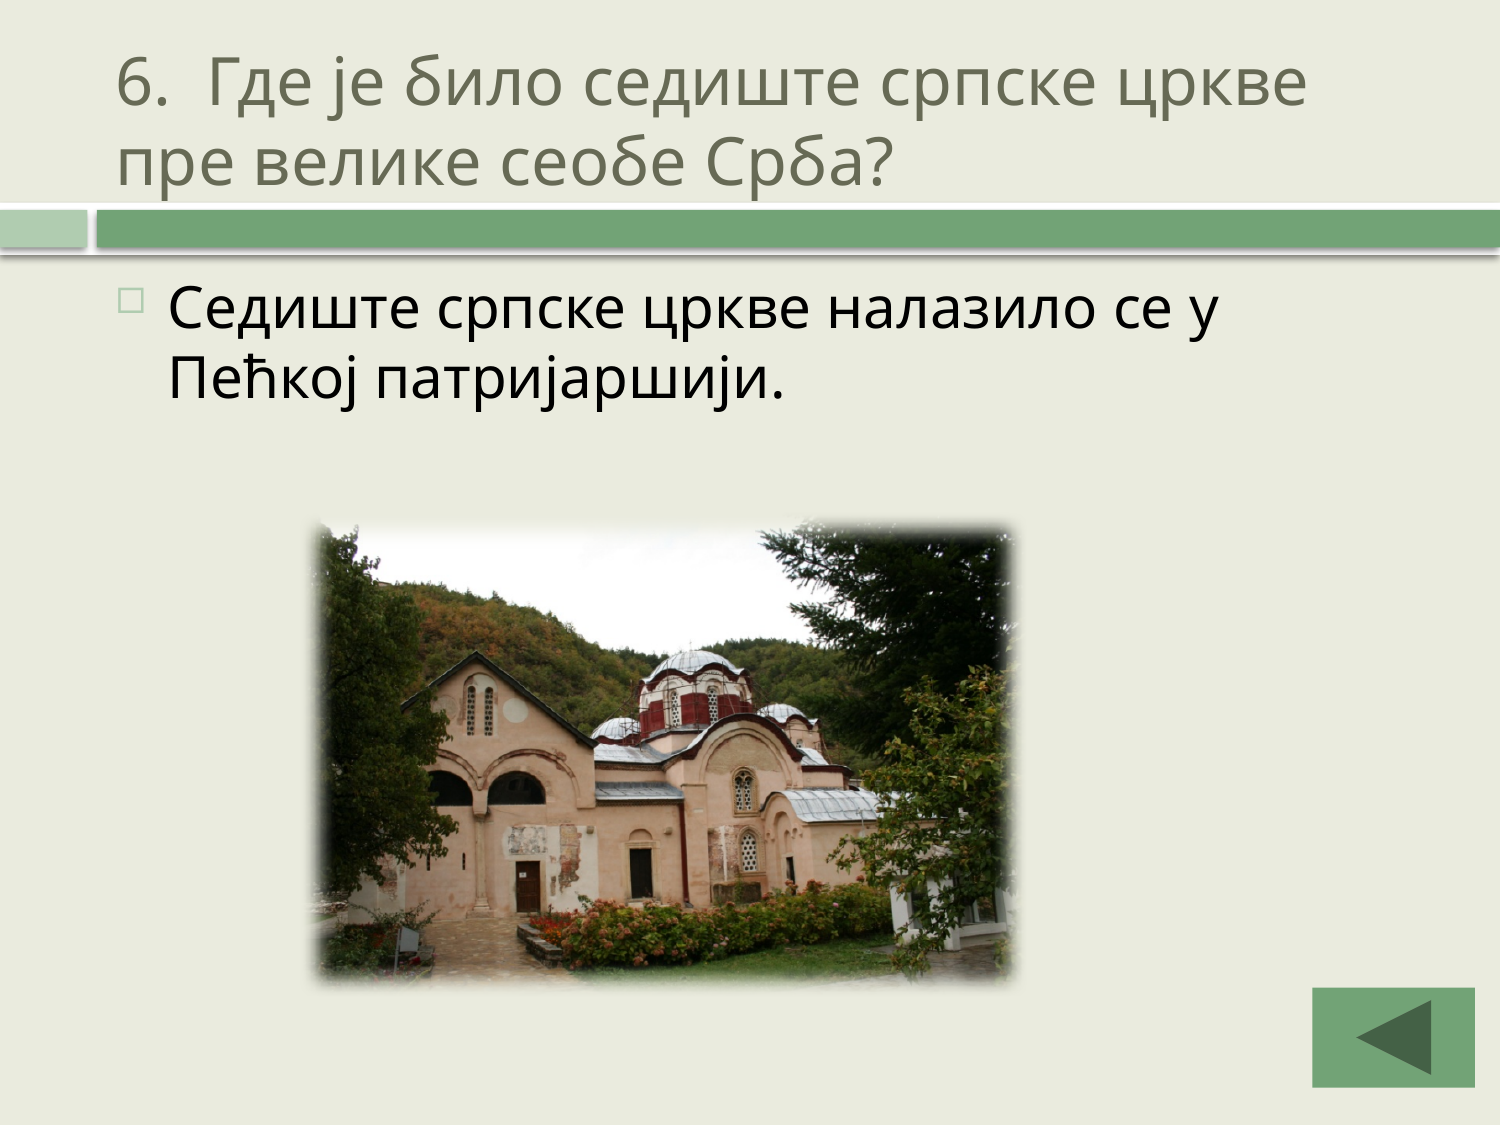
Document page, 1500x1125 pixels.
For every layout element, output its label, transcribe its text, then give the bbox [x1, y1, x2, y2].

picture [299, 512, 1027, 998]
list Седиште српске цркве налазило се у Пећкој патријаршији. [100, 262, 1439, 1001]
text_box [1312, 987, 1475, 1088]
title 6. Где је било седиште српске цркве пре велике сеобе Срба? [100, 37, 1439, 201]
